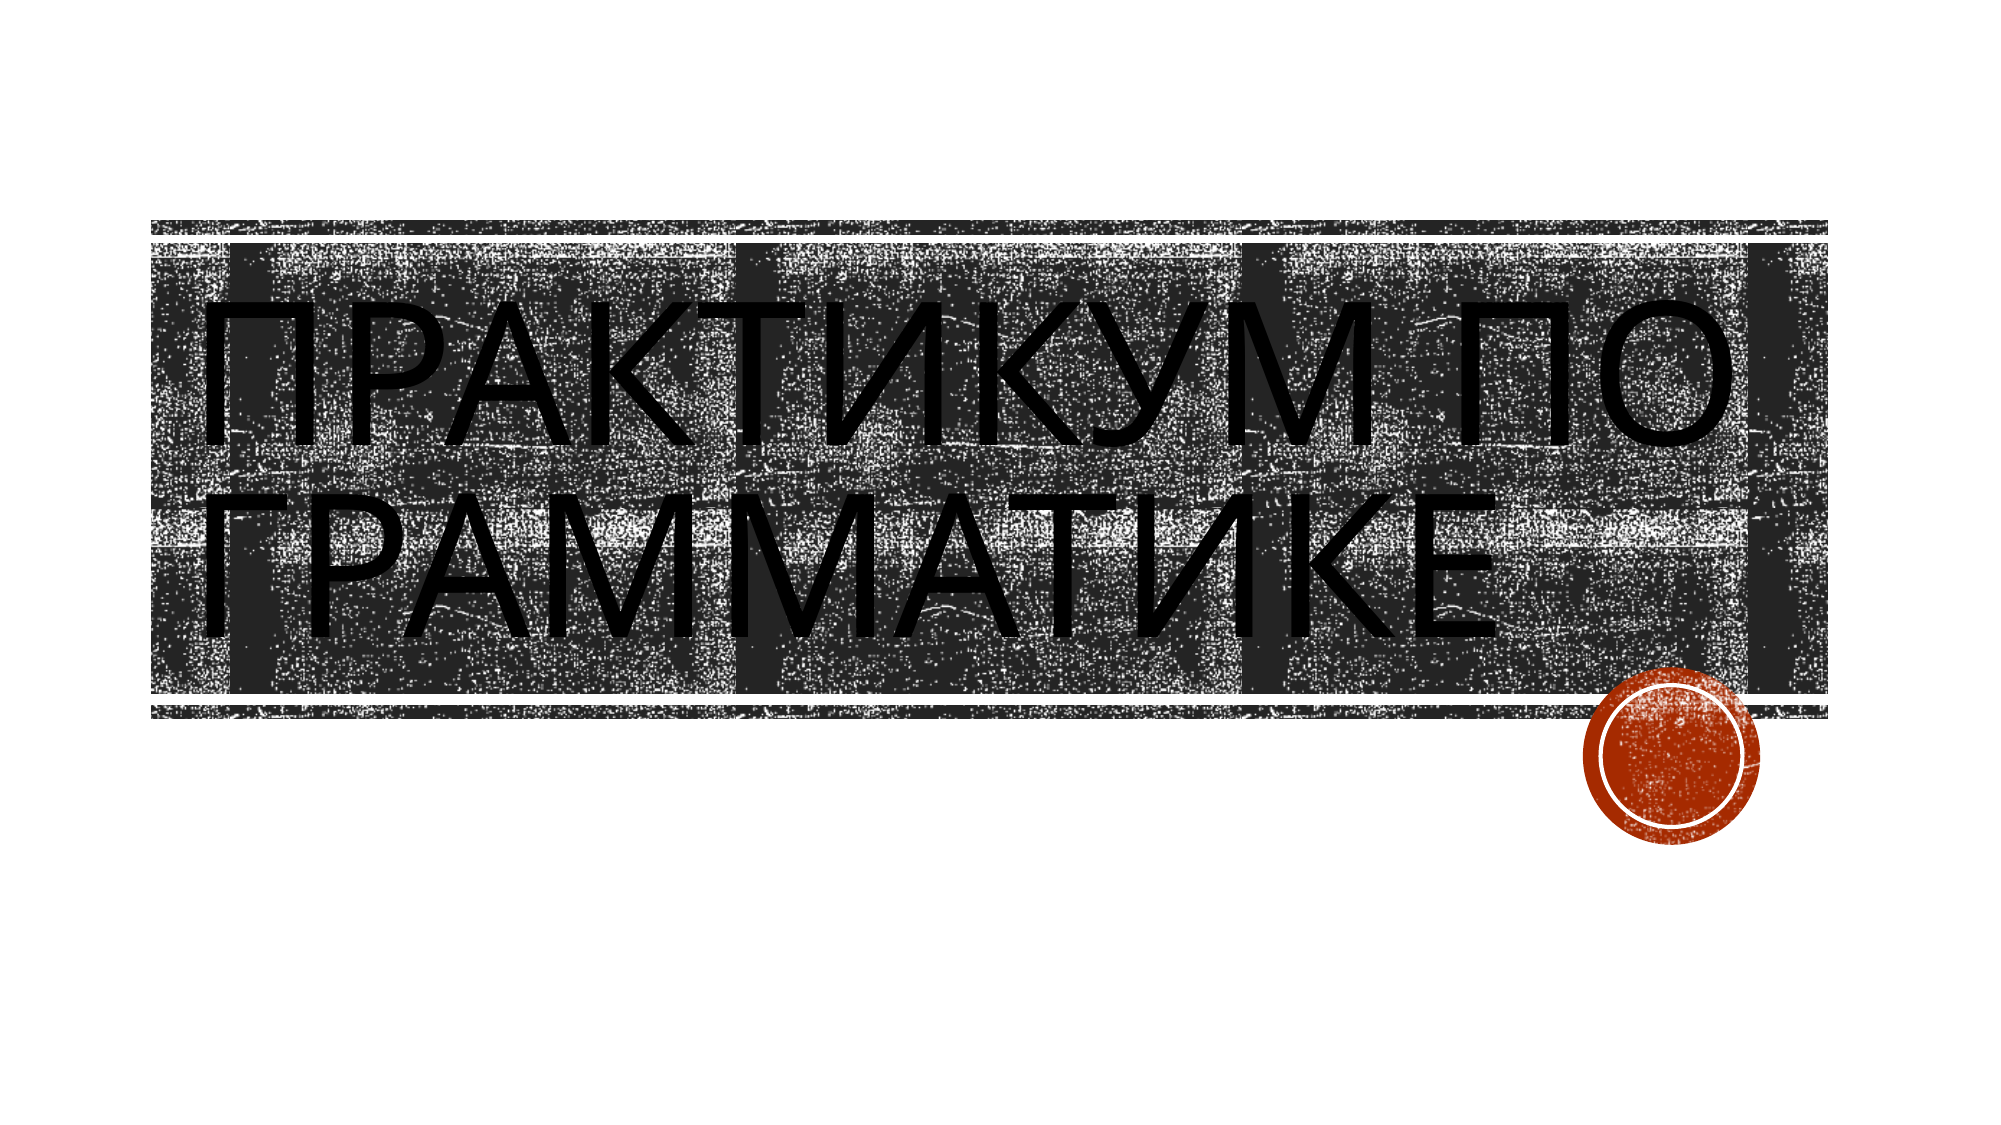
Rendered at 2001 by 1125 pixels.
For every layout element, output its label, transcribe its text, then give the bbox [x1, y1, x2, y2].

title Практикум по грамматике [172, 234, 1808, 733]
